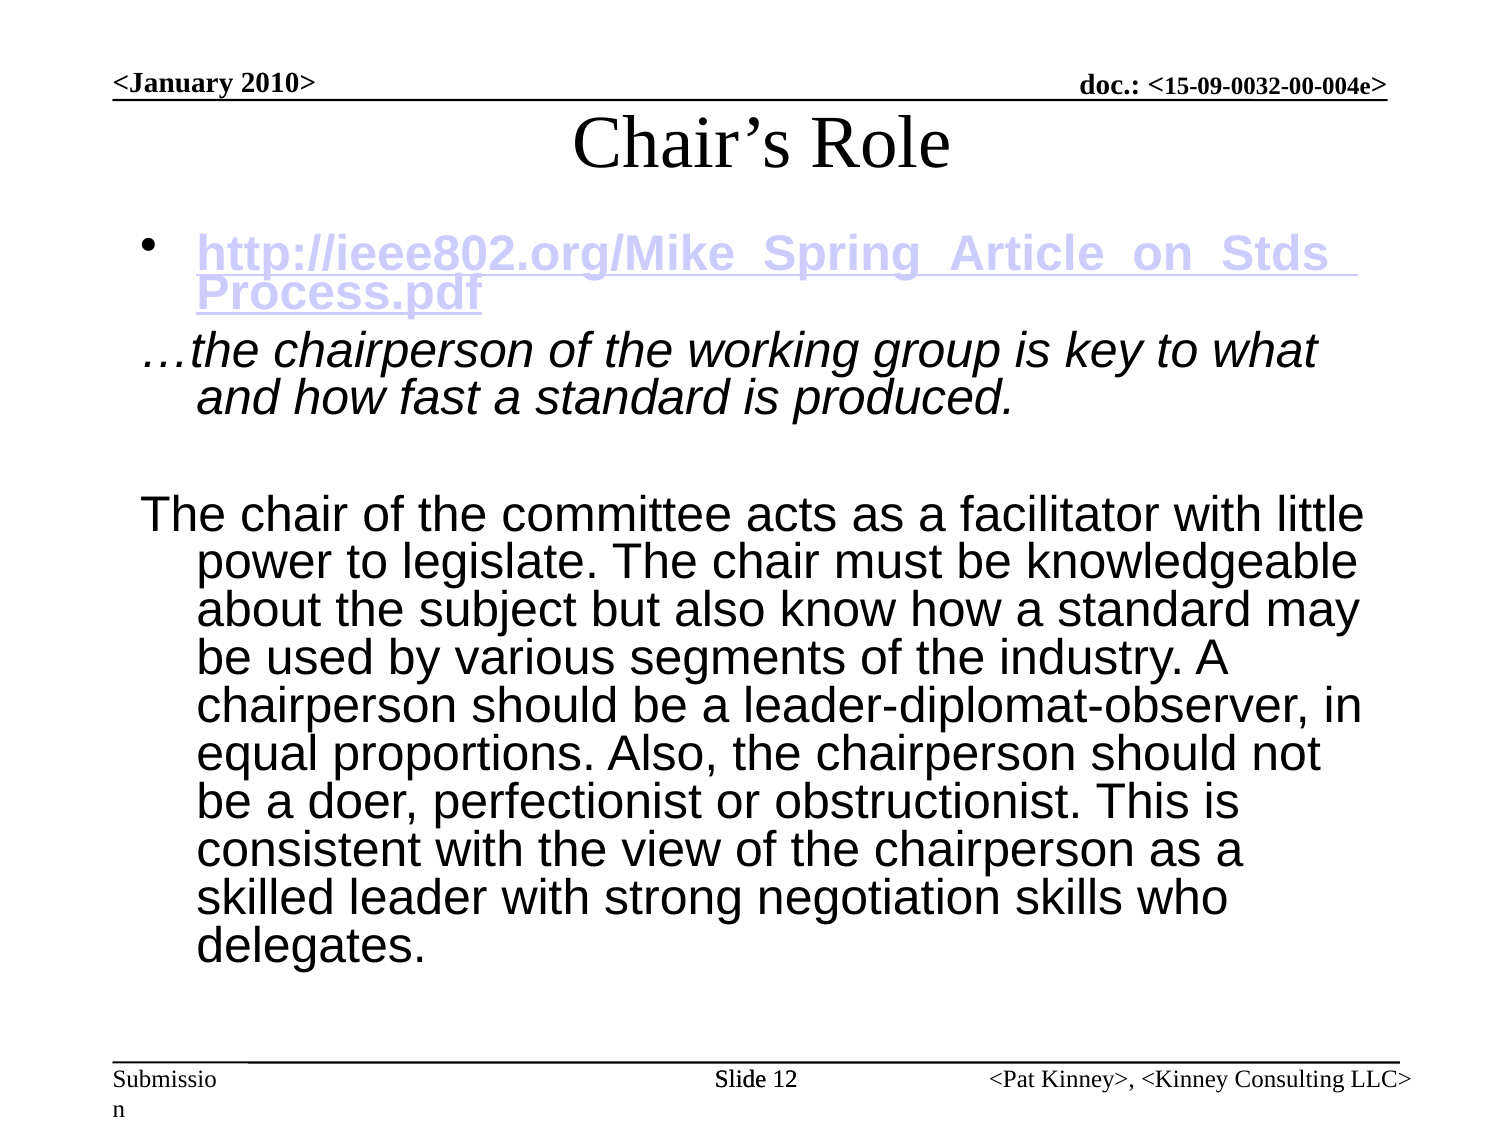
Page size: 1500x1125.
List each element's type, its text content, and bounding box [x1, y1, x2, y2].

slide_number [112, 62, 376, 99]
footer <Pat Kinney>, <Kinney Consulting LLC> [899, 1061, 1413, 1093]
text_box Slide 12 [675, 1062, 838, 1093]
list http://ieee802.org/Mike_Spring_Article_on_Stds_Process.pdf …the chairperson of the working group is key to what and how fast a standard is produced. The chair of the committee acts as a facilitator with little power to legislate. The chair must be knowledgeable about the subject but also know how a standard may be used by various segments of the industry. A chairperson should be a leader-diplomat-observer, in equal proportions. Also, the chairperson should not be a doer, perfectionist or obstructionist. This is consistent with the view of the chairperson as a skilled leader with strong negotiation skills who delegates. [124, 224, 1401, 1026]
title Chair’s Role [124, 74, 1401, 201]
